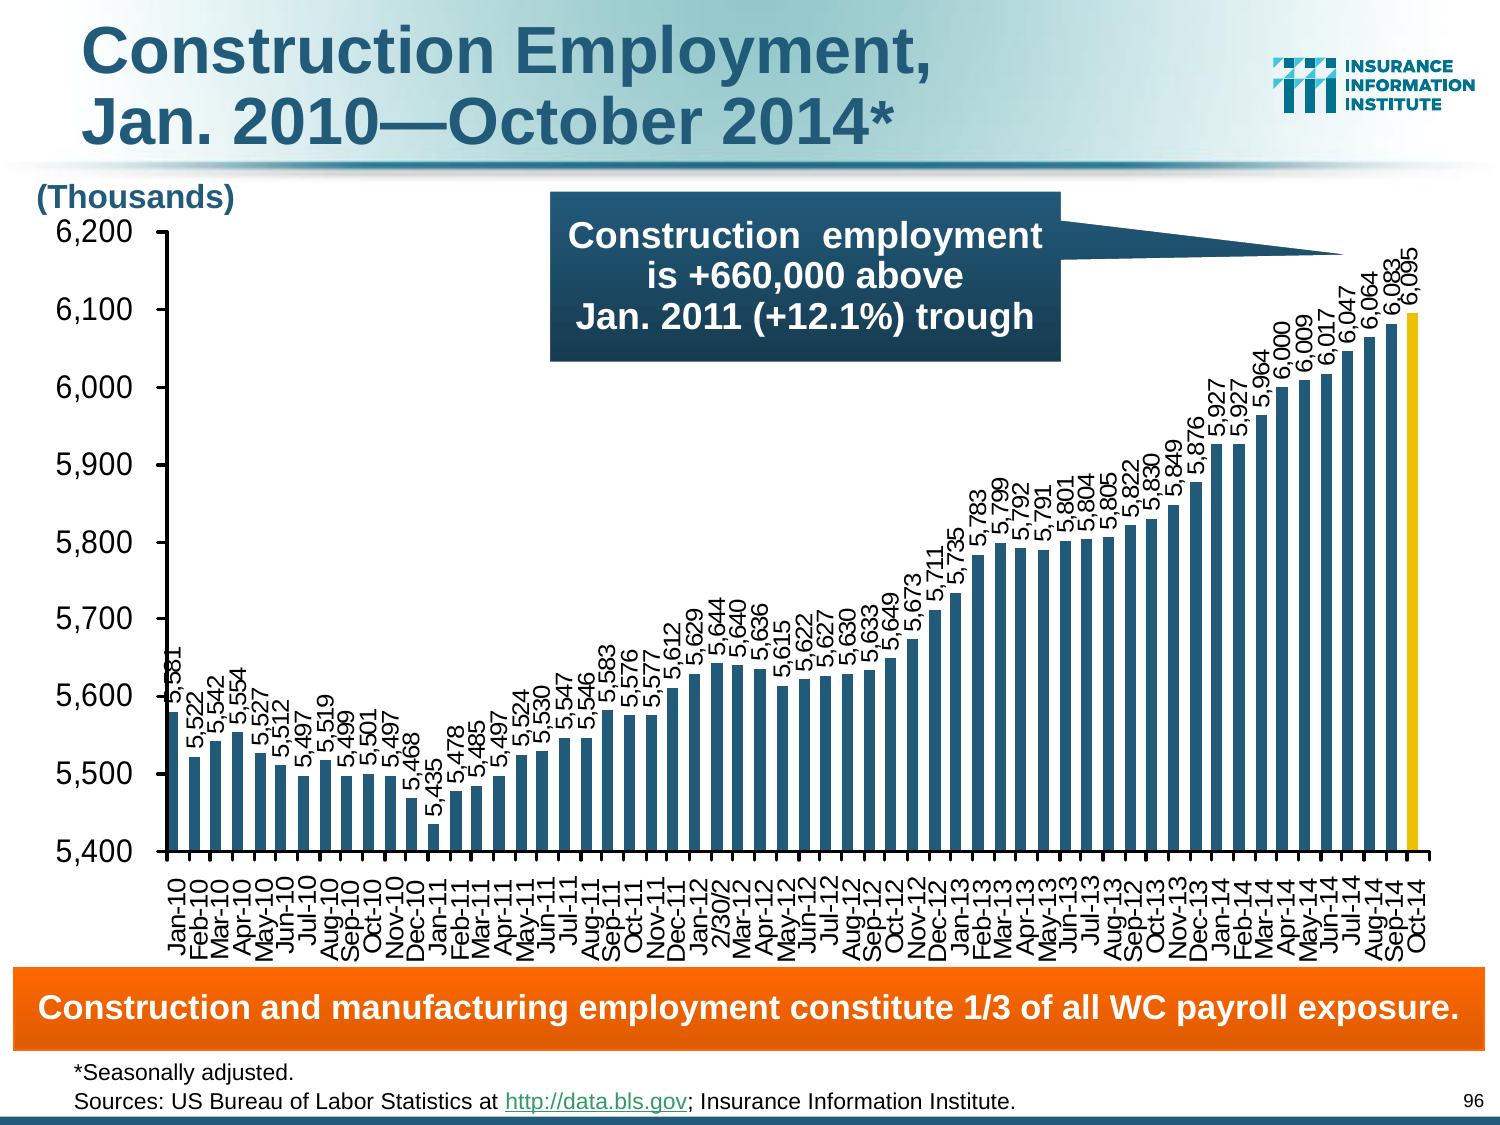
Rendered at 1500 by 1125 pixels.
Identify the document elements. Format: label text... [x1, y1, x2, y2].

text_box Construction and manufacturing employment constitute 1/3 of all WC payroll exposure. [14, 968, 1485, 1050]
text_box (Thousands) [36, 179, 1385, 202]
picture [0, 0, 1500, 189]
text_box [42, 192, 1438, 987]
title Construction Employment, Jan. 2010—October 2014* [73, 16, 1289, 159]
text_box 96 [1422, 1091, 1485, 1111]
text_box *Seasonally adjusted. Sources: US Bureau of Labor Statistics at http://data.bls.gov; Insurance Information Institute. [14, 1062, 1422, 1125]
